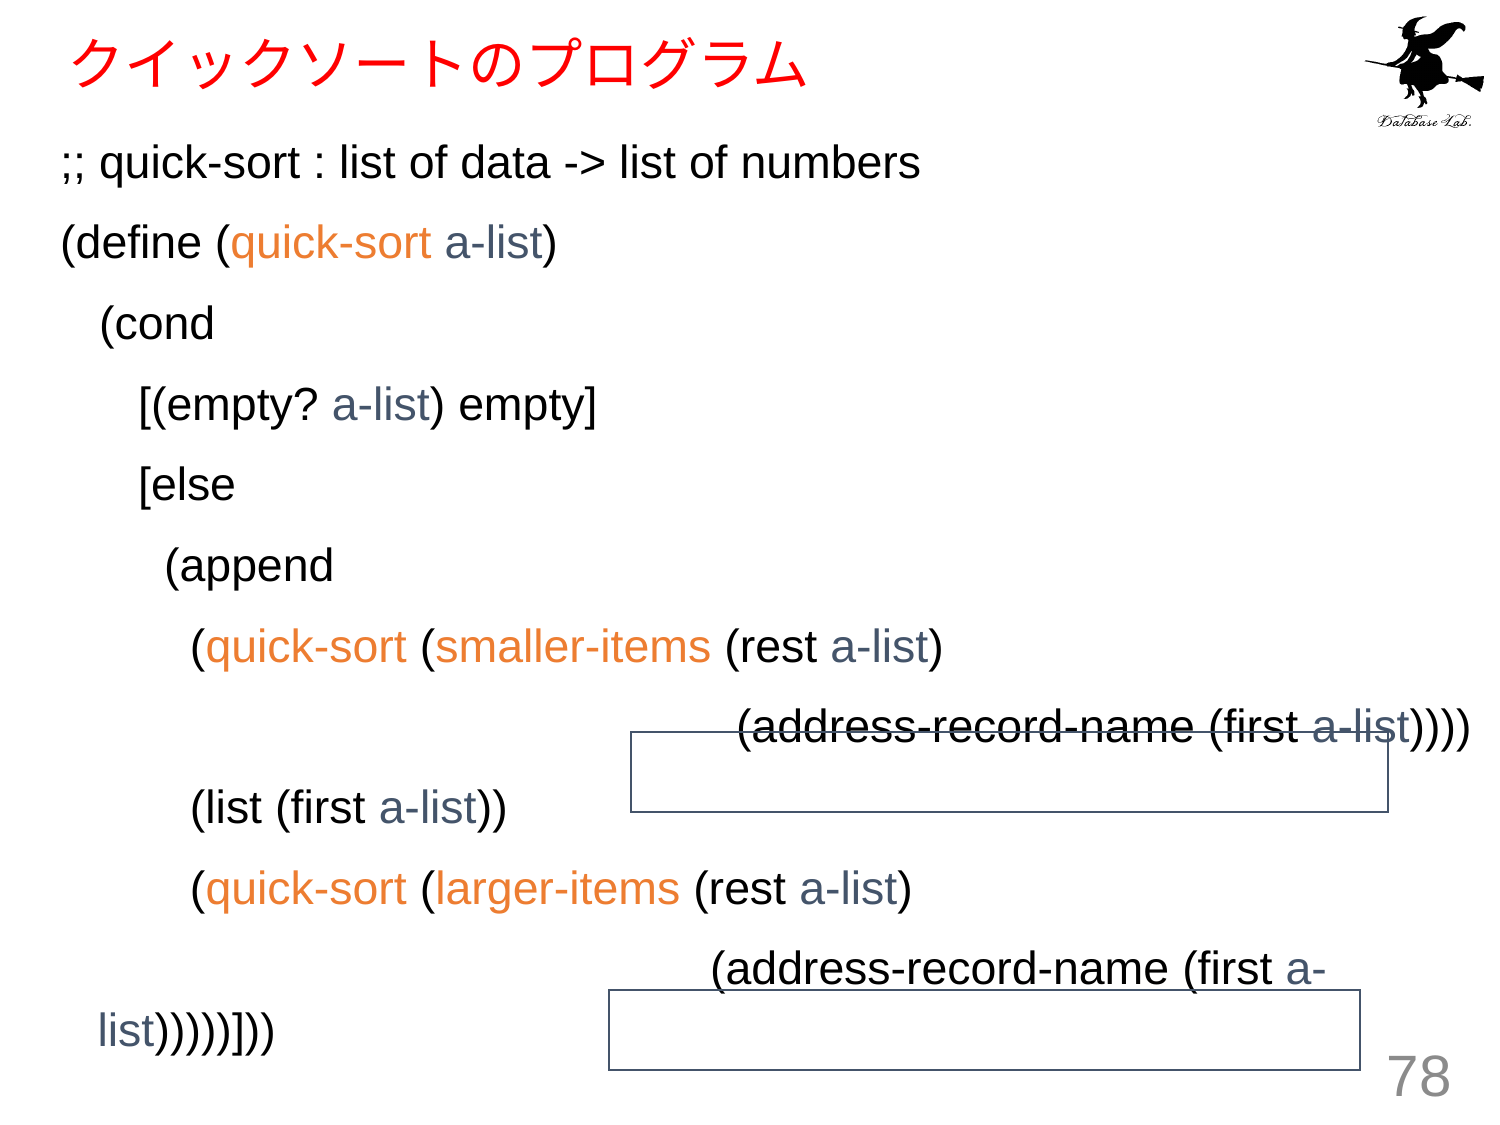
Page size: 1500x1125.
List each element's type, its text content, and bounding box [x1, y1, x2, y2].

list ;; quick-sort : list of data -> list of numbers (define (quick-sort a-list) (cond [(empty? a-list) empty] [else (append (quick-sort (smaller-items (rest a-list) (address-record-name (first a-list)))) (list (first a-list)) (quick-sort (larger-items (rest a-list) (address-record-name (first a-list)))))])) [45, 118, 1492, 1071]
title クイックソートのプログラム [52, 28, 1441, 106]
text_box [608, 990, 1361, 1071]
slide_number 78 [1129, 1042, 1467, 1103]
picture [1362, 14, 1486, 118]
text_box [631, 732, 1388, 813]
